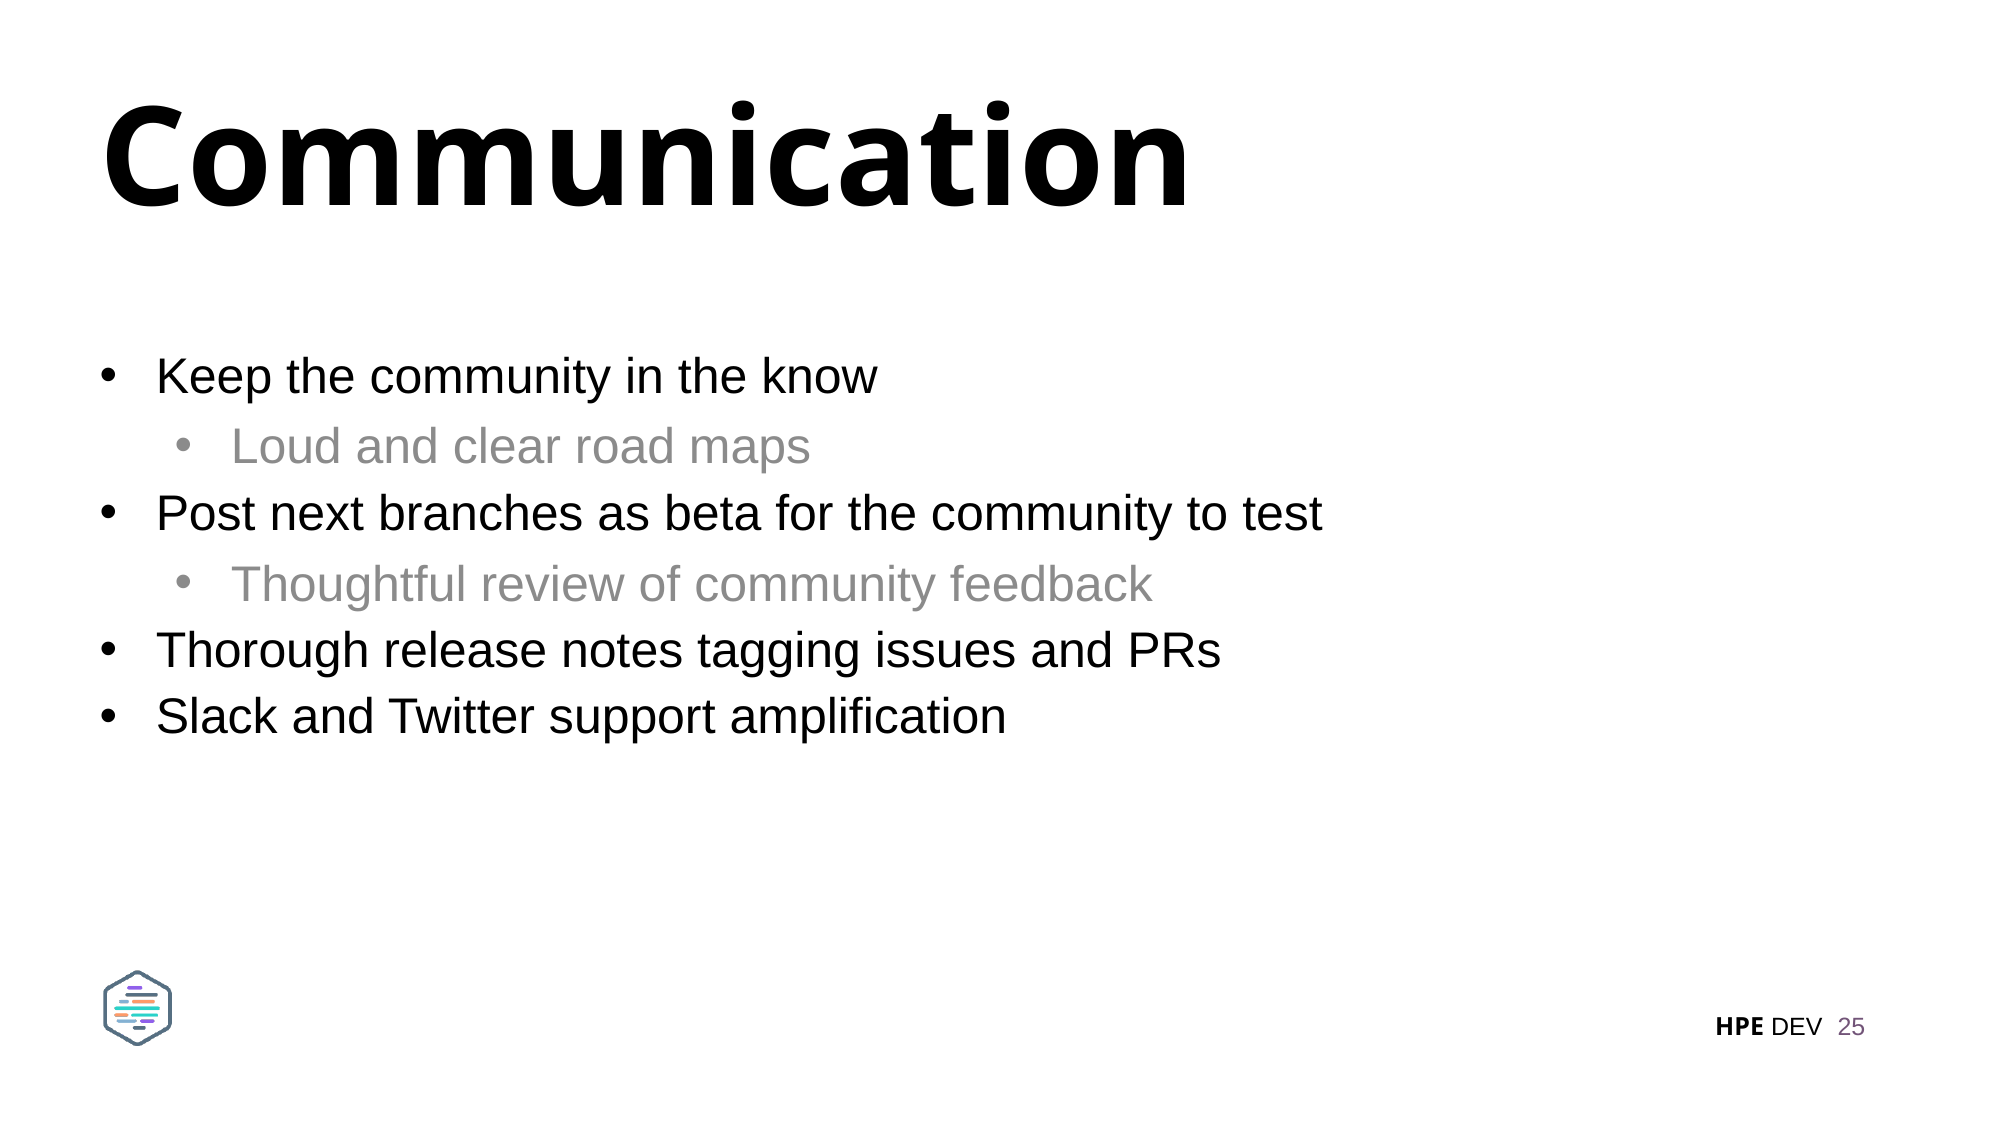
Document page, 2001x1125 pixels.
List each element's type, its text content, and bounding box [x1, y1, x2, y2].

list Keep the community in the know Loud and clear road maps Post next branches as beta for the community to test Thoughtful review of community feedback Thorough release notes tagging issues and PRs Slack and Twitter support amplification [99, 350, 1375, 850]
slide_number 25 [1837, 999, 1902, 1050]
picture [99, 966, 175, 1050]
title Communication [99, 99, 1925, 300]
